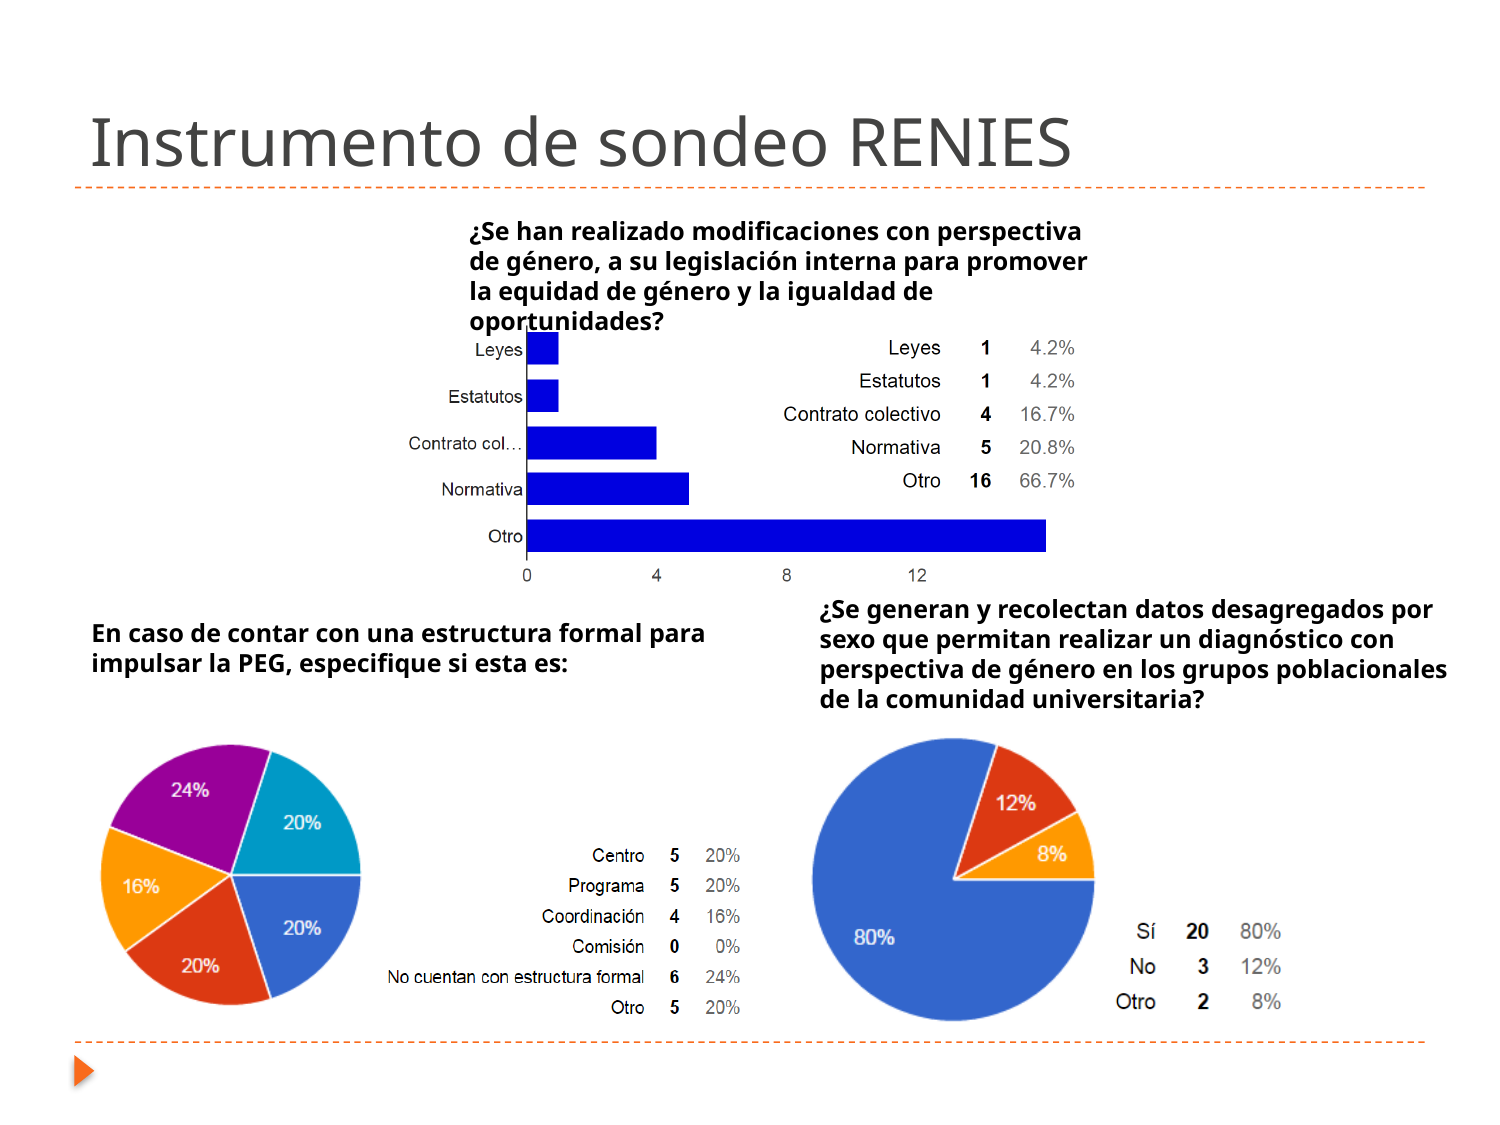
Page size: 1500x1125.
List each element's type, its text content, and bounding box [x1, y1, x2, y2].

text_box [88, 743, 751, 1024]
text_box En caso de contar con una estructura formal para impulsar la PEG, especifique si esta es: [76, 609, 750, 685]
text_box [407, 314, 1089, 590]
title Instrumento de sondeo RENIES [74, 24, 1426, 188]
text_box ¿Se generan y recolectan datos desagregados por sexo que permitan realizar un diagnóstico con perspectiva de género en los grupos poblacionales de la comunidad universitaria? [804, 586, 1478, 721]
text_box ¿Se han realizado modificaciones con perspectiva de género, a su legislación interna para promover la equidad de género y la igualdad de oportunidades? [454, 208, 1128, 343]
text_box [804, 731, 1294, 1024]
